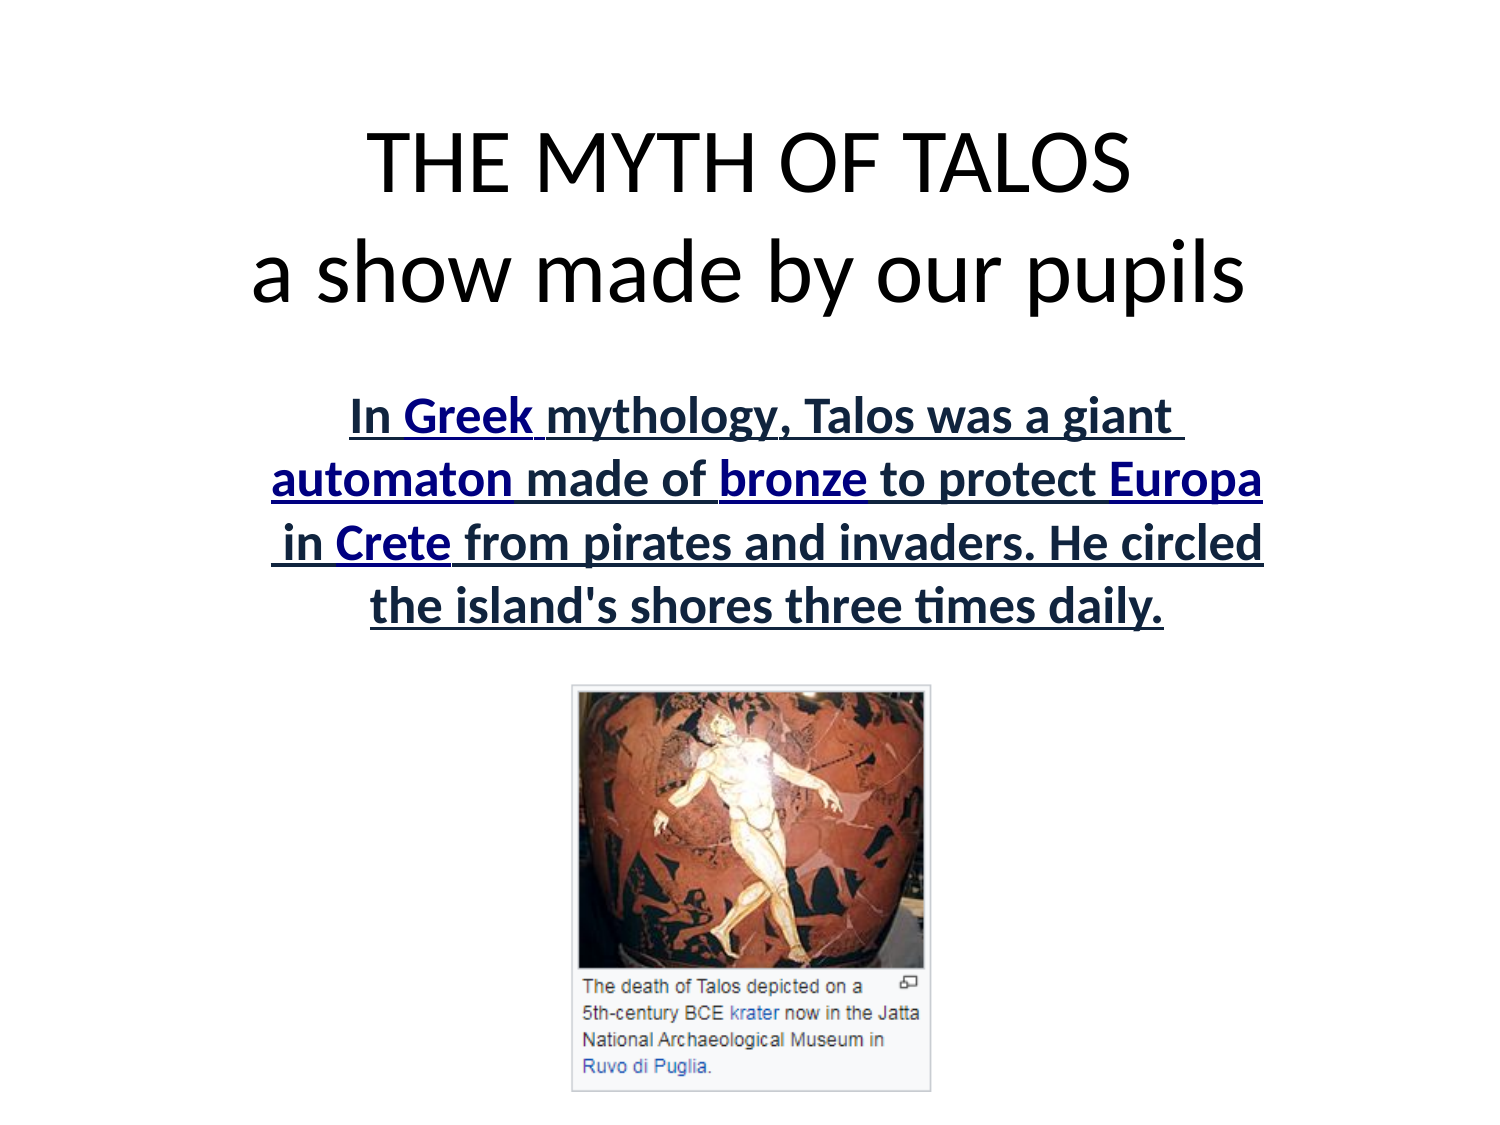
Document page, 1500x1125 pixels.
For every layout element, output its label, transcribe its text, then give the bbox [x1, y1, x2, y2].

subtitle In Greek mythology, Talos was a giant automaton made of bronze to protect Europa in Crete from pirates and invaders. He circled the island's shores three times daily. [242, 373, 1293, 661]
title THE MYTH OF TALOS a show made by our pupils [112, 90, 1388, 332]
picture [559, 680, 941, 1092]
